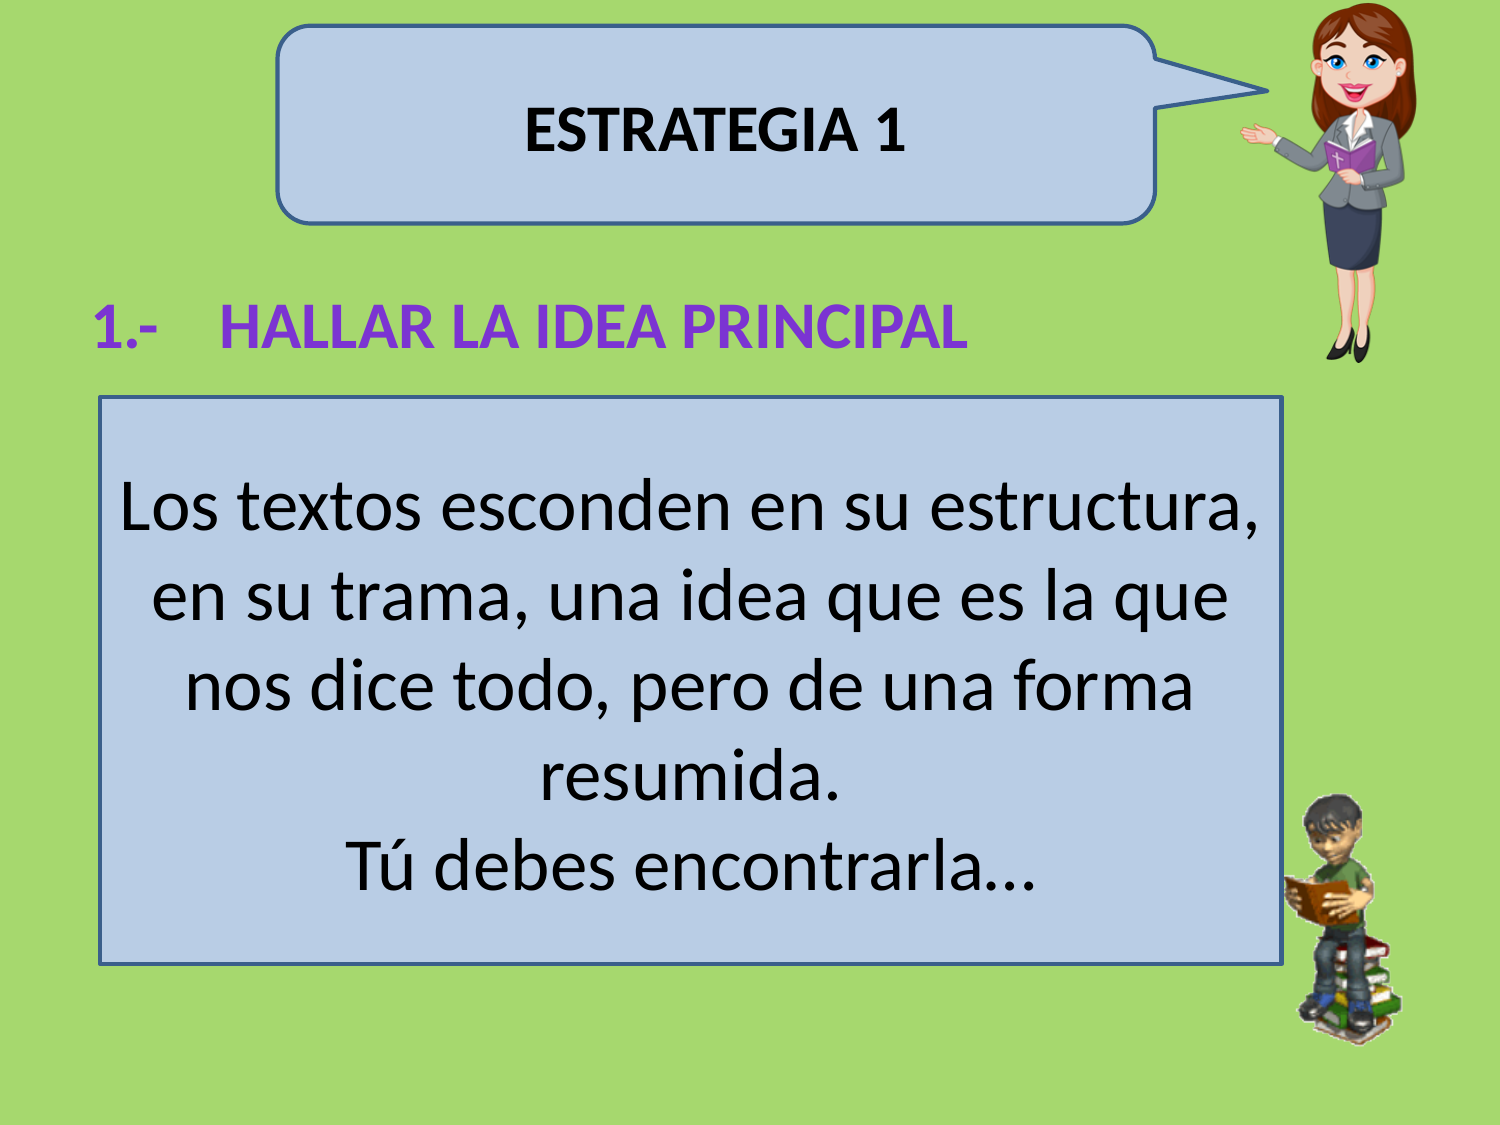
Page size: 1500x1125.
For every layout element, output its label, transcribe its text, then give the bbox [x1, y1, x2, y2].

picture [1263, 786, 1418, 1049]
text_box ESTRATEGIA 1 [275, 23, 1234, 226]
text_box Los textos esconden en su estructura, en su trama, una idea que es la que nos dice todo, pero de una forma resumida. Tú debes encontrarla… [98, 395, 1284, 966]
list 1.- HALLAR LA IDEA PRINCIPAL [75, 262, 1425, 1005]
picture [1239, 2, 1418, 364]
